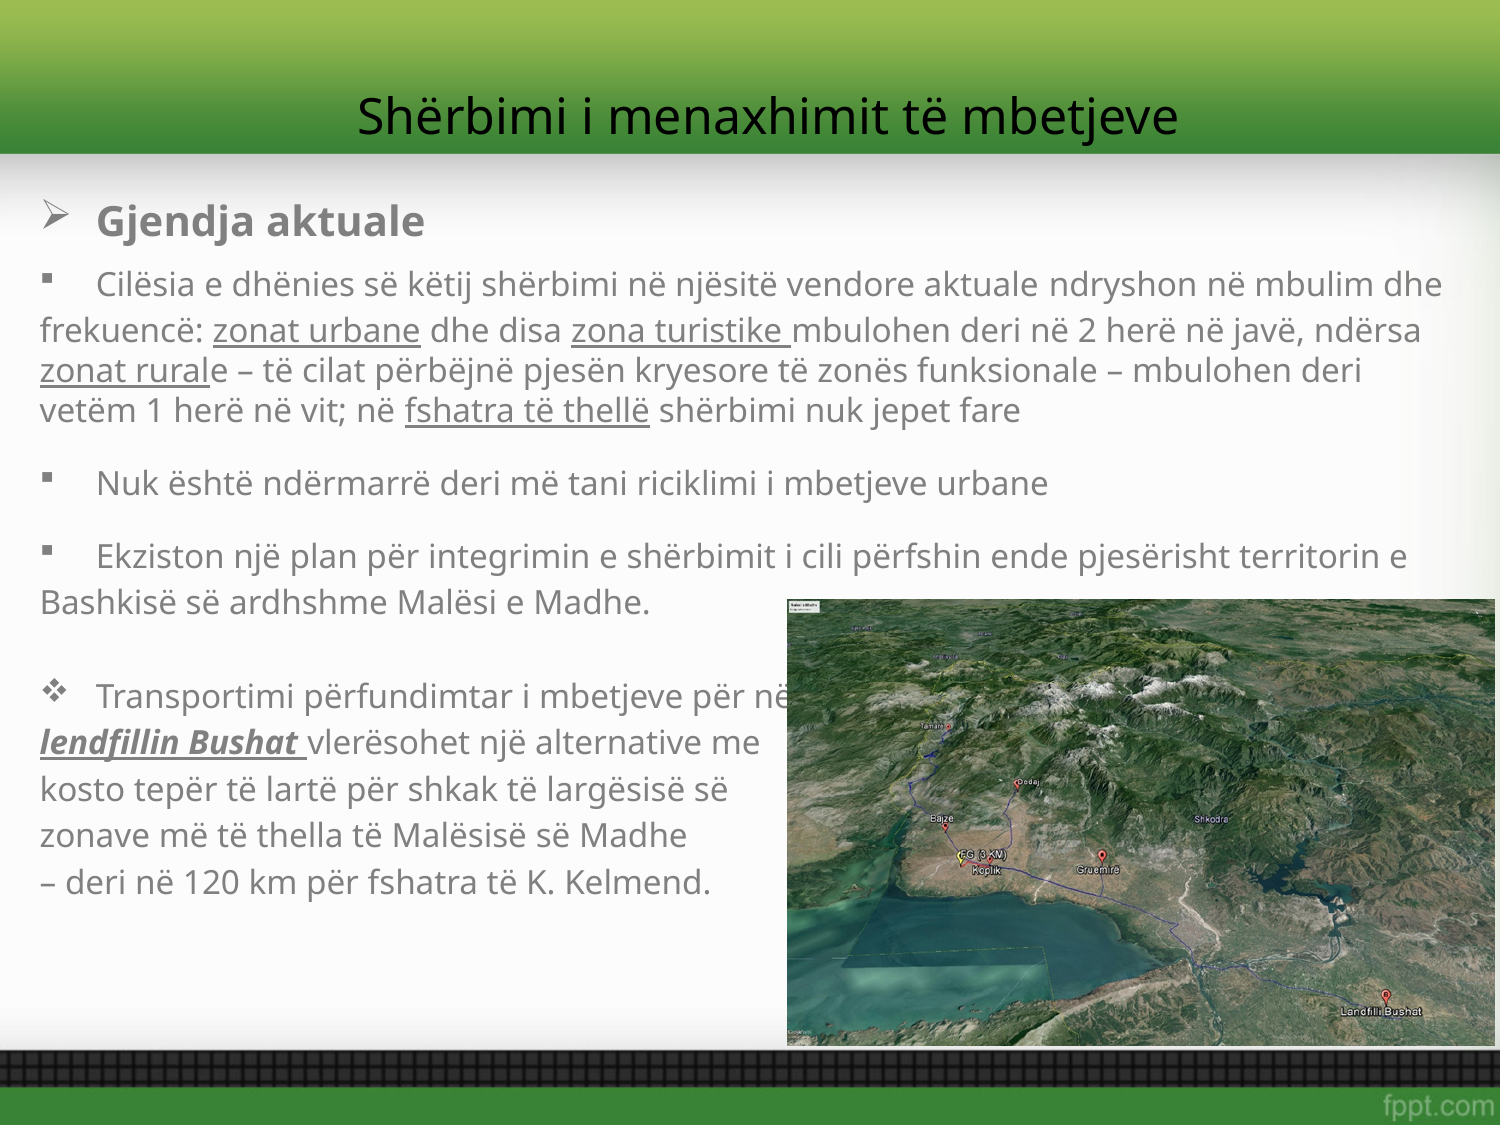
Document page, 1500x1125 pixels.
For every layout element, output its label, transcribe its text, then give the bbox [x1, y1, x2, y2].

picture [0, 0, 1500, 1125]
list Gjendja aktuale Cilësia e dhënies së këtij shërbimi në njësitë vendore aktuale ndryshon në mbulim dhe frekuencë: zonat urbane dhe disa zona turistike mbulohen deri në 2 herë në javë, ndërsa zonat rurale – të cilat përbëjnë pjesën kryesore të zonës funksionale – mbulohen deri vetëm 1 herë në vit; në fshatra të thellë shërbimi nuk jepet fare Nuk është ndërmarrë deri më tani riciklimi i mbetjeve urbane Ekziston një plan për integrimin e shërbimit i cili përfshin ende pjesërisht territorin e Bashkisë së ardhshme Malësi e Madhe. Transportimi përfundimtar i mbetjeve për në lendfillin Bushat vlerësohet një alternative me kosto tepër të lartë për shkak të largësisë së zonave më të thella të Malësisë së Madhe – deri në 120 km për fshatra të K. Kelmend. [24, 186, 1459, 996]
title Shërbimi i menaxhimit të mbetjeve [112, 33, 1425, 197]
